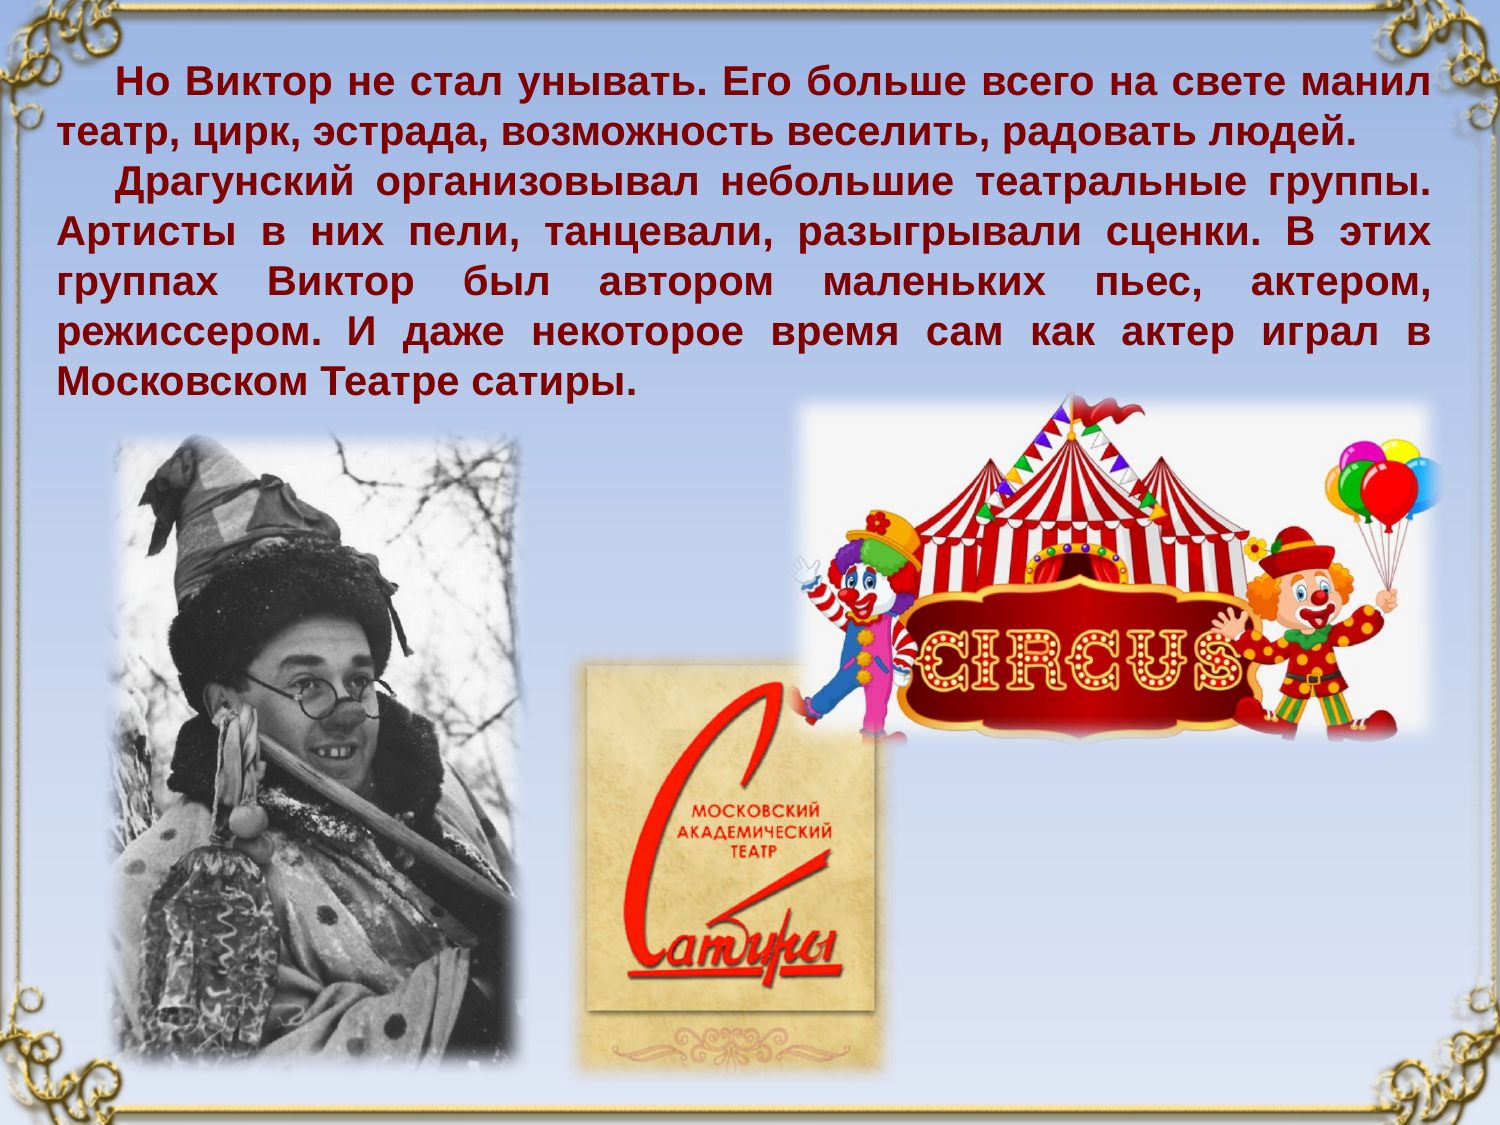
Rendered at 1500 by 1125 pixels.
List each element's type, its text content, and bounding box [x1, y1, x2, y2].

text_box Но Виктор не стал унывать. Его больше всего на свете манил театр, цирк, эстрада, возможность веселить, радовать людей. Драгунский организовывал небольшие театральные группы. Артисты в них пели, танцевали, разыгрывали сценки. В этих группах Виктор был автором маленьких пьес, актером, режиссером. И даже некоторое время сам как актер играл в Московском Театре сатиры. [41, 0, 1447, 462]
picture [0, 0, 1500, 1125]
